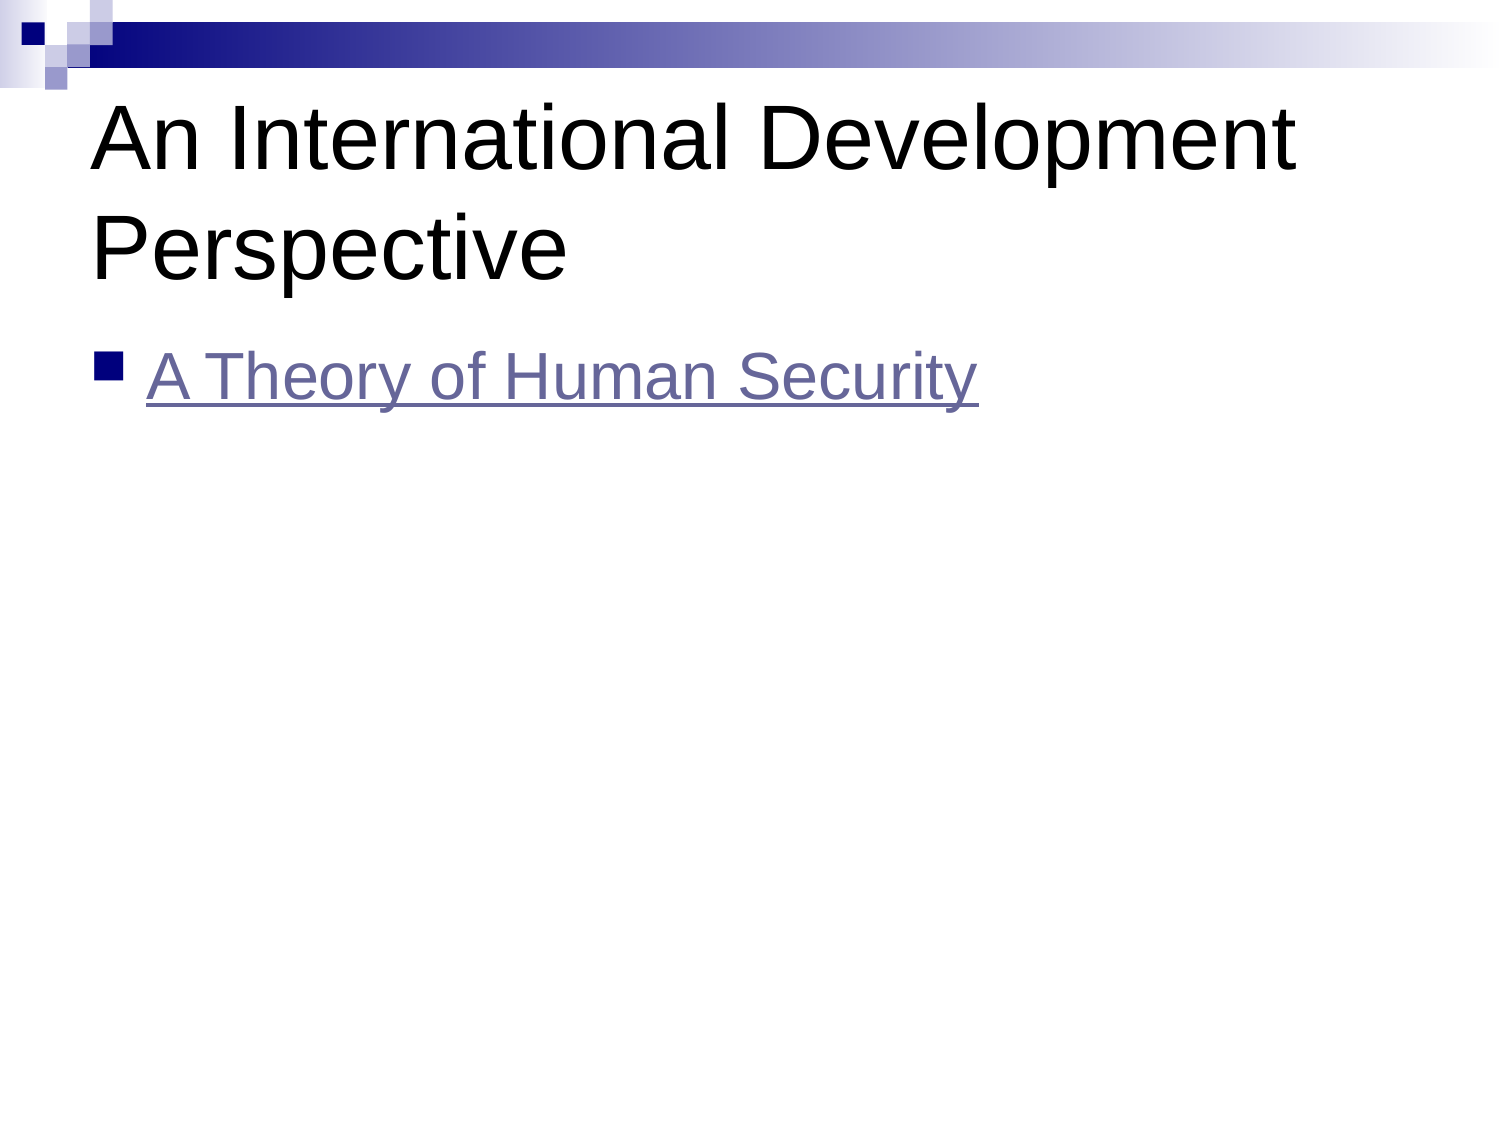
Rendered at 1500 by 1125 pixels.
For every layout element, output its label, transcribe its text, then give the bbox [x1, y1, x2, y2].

title An International Development Perspective [75, 75, 1425, 300]
list A Theory of Human Security [75, 324, 1425, 963]
